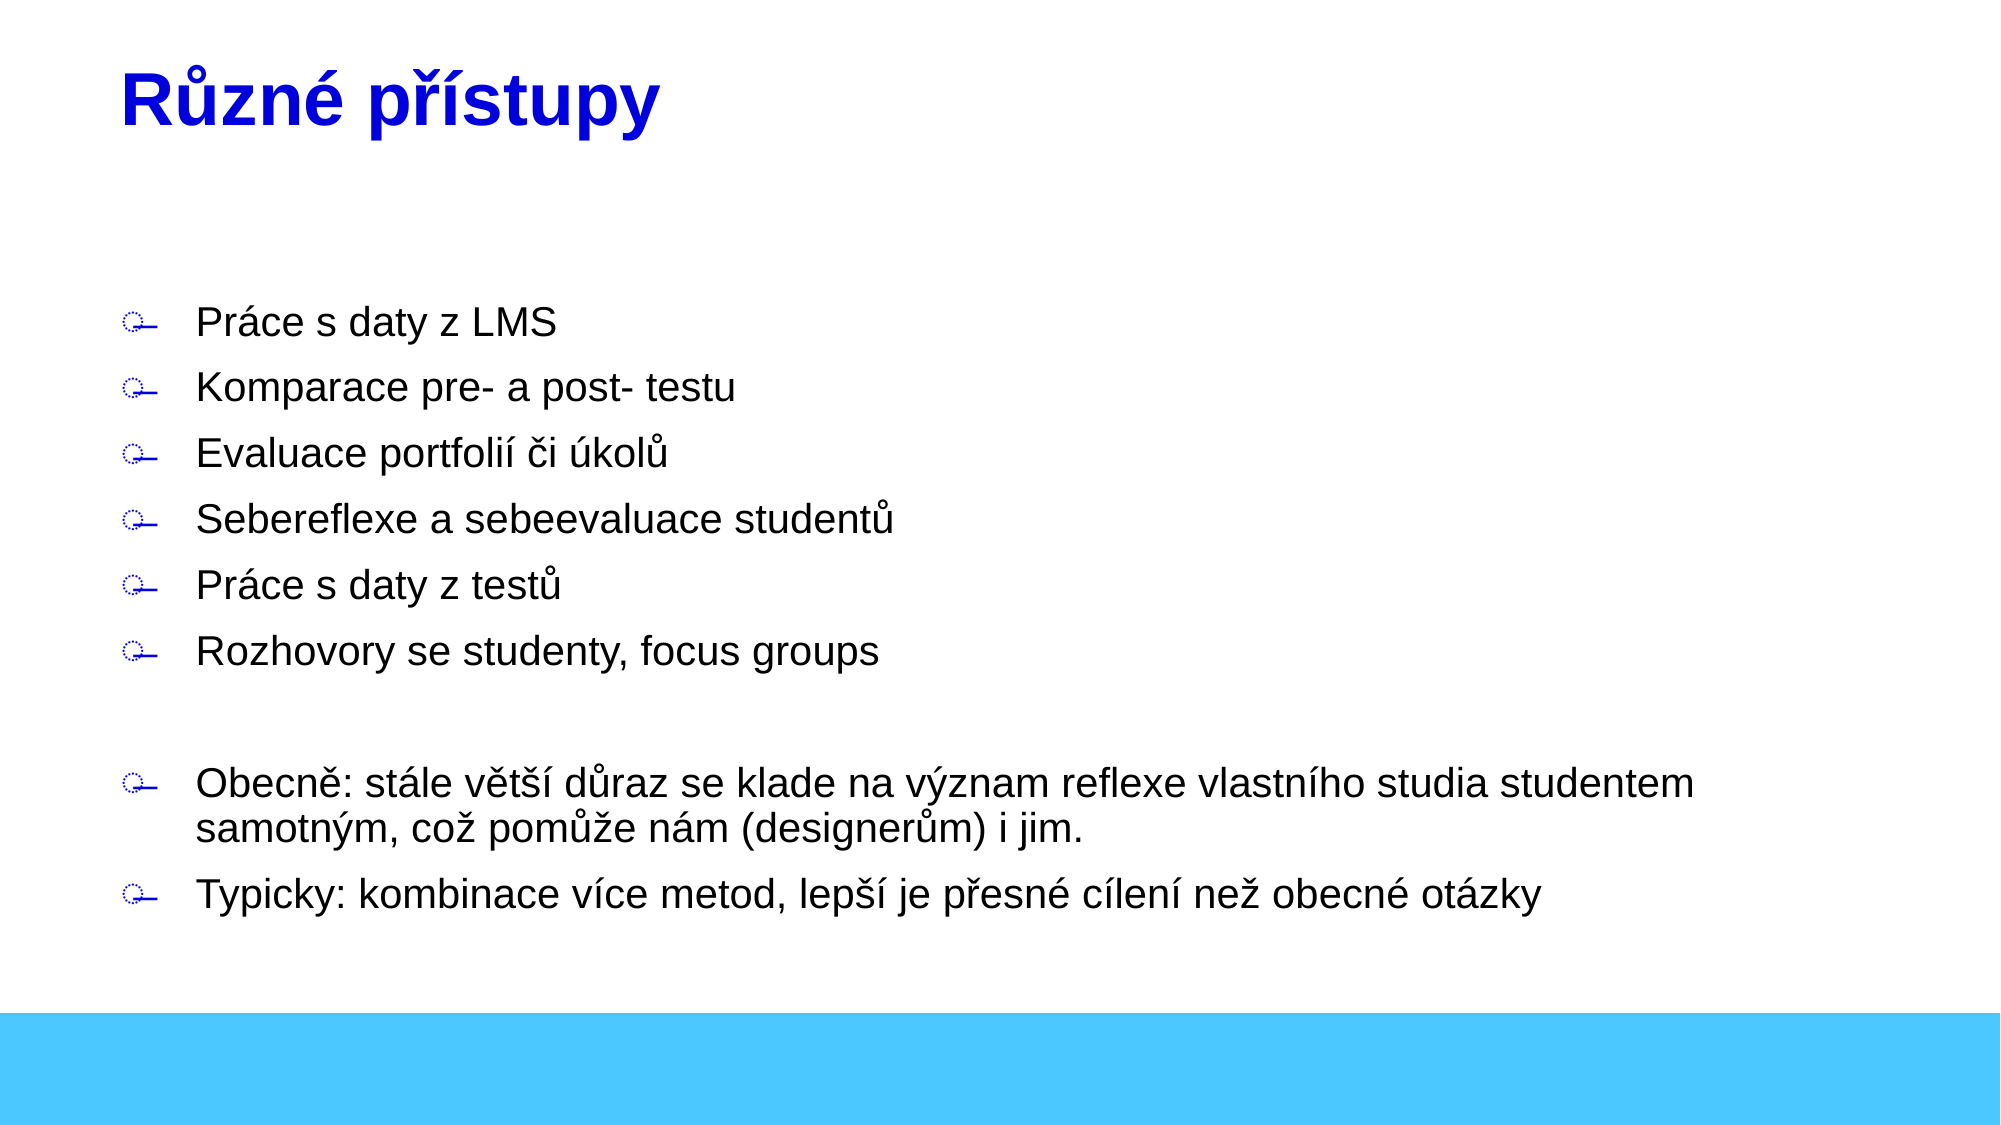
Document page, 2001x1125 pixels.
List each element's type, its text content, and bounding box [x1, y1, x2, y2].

list Práce s daty z LMS Komparace pre- a post- testu Evaluace portfolií či úkolů Sebereflexe a sebeevaluace studentů Práce s daty z testů Rozhovory se studenty, focus groups Obecně: stále větší důraz se klade na význam reflexe vlastního studia studentem samotným, což pomůže nám (designerům) i jim. Typicky: kombinace více metod, lepší je přesné cílení než obecné otázky [105, 292, 1895, 1014]
title Různé přístupy [105, 52, 1895, 240]
